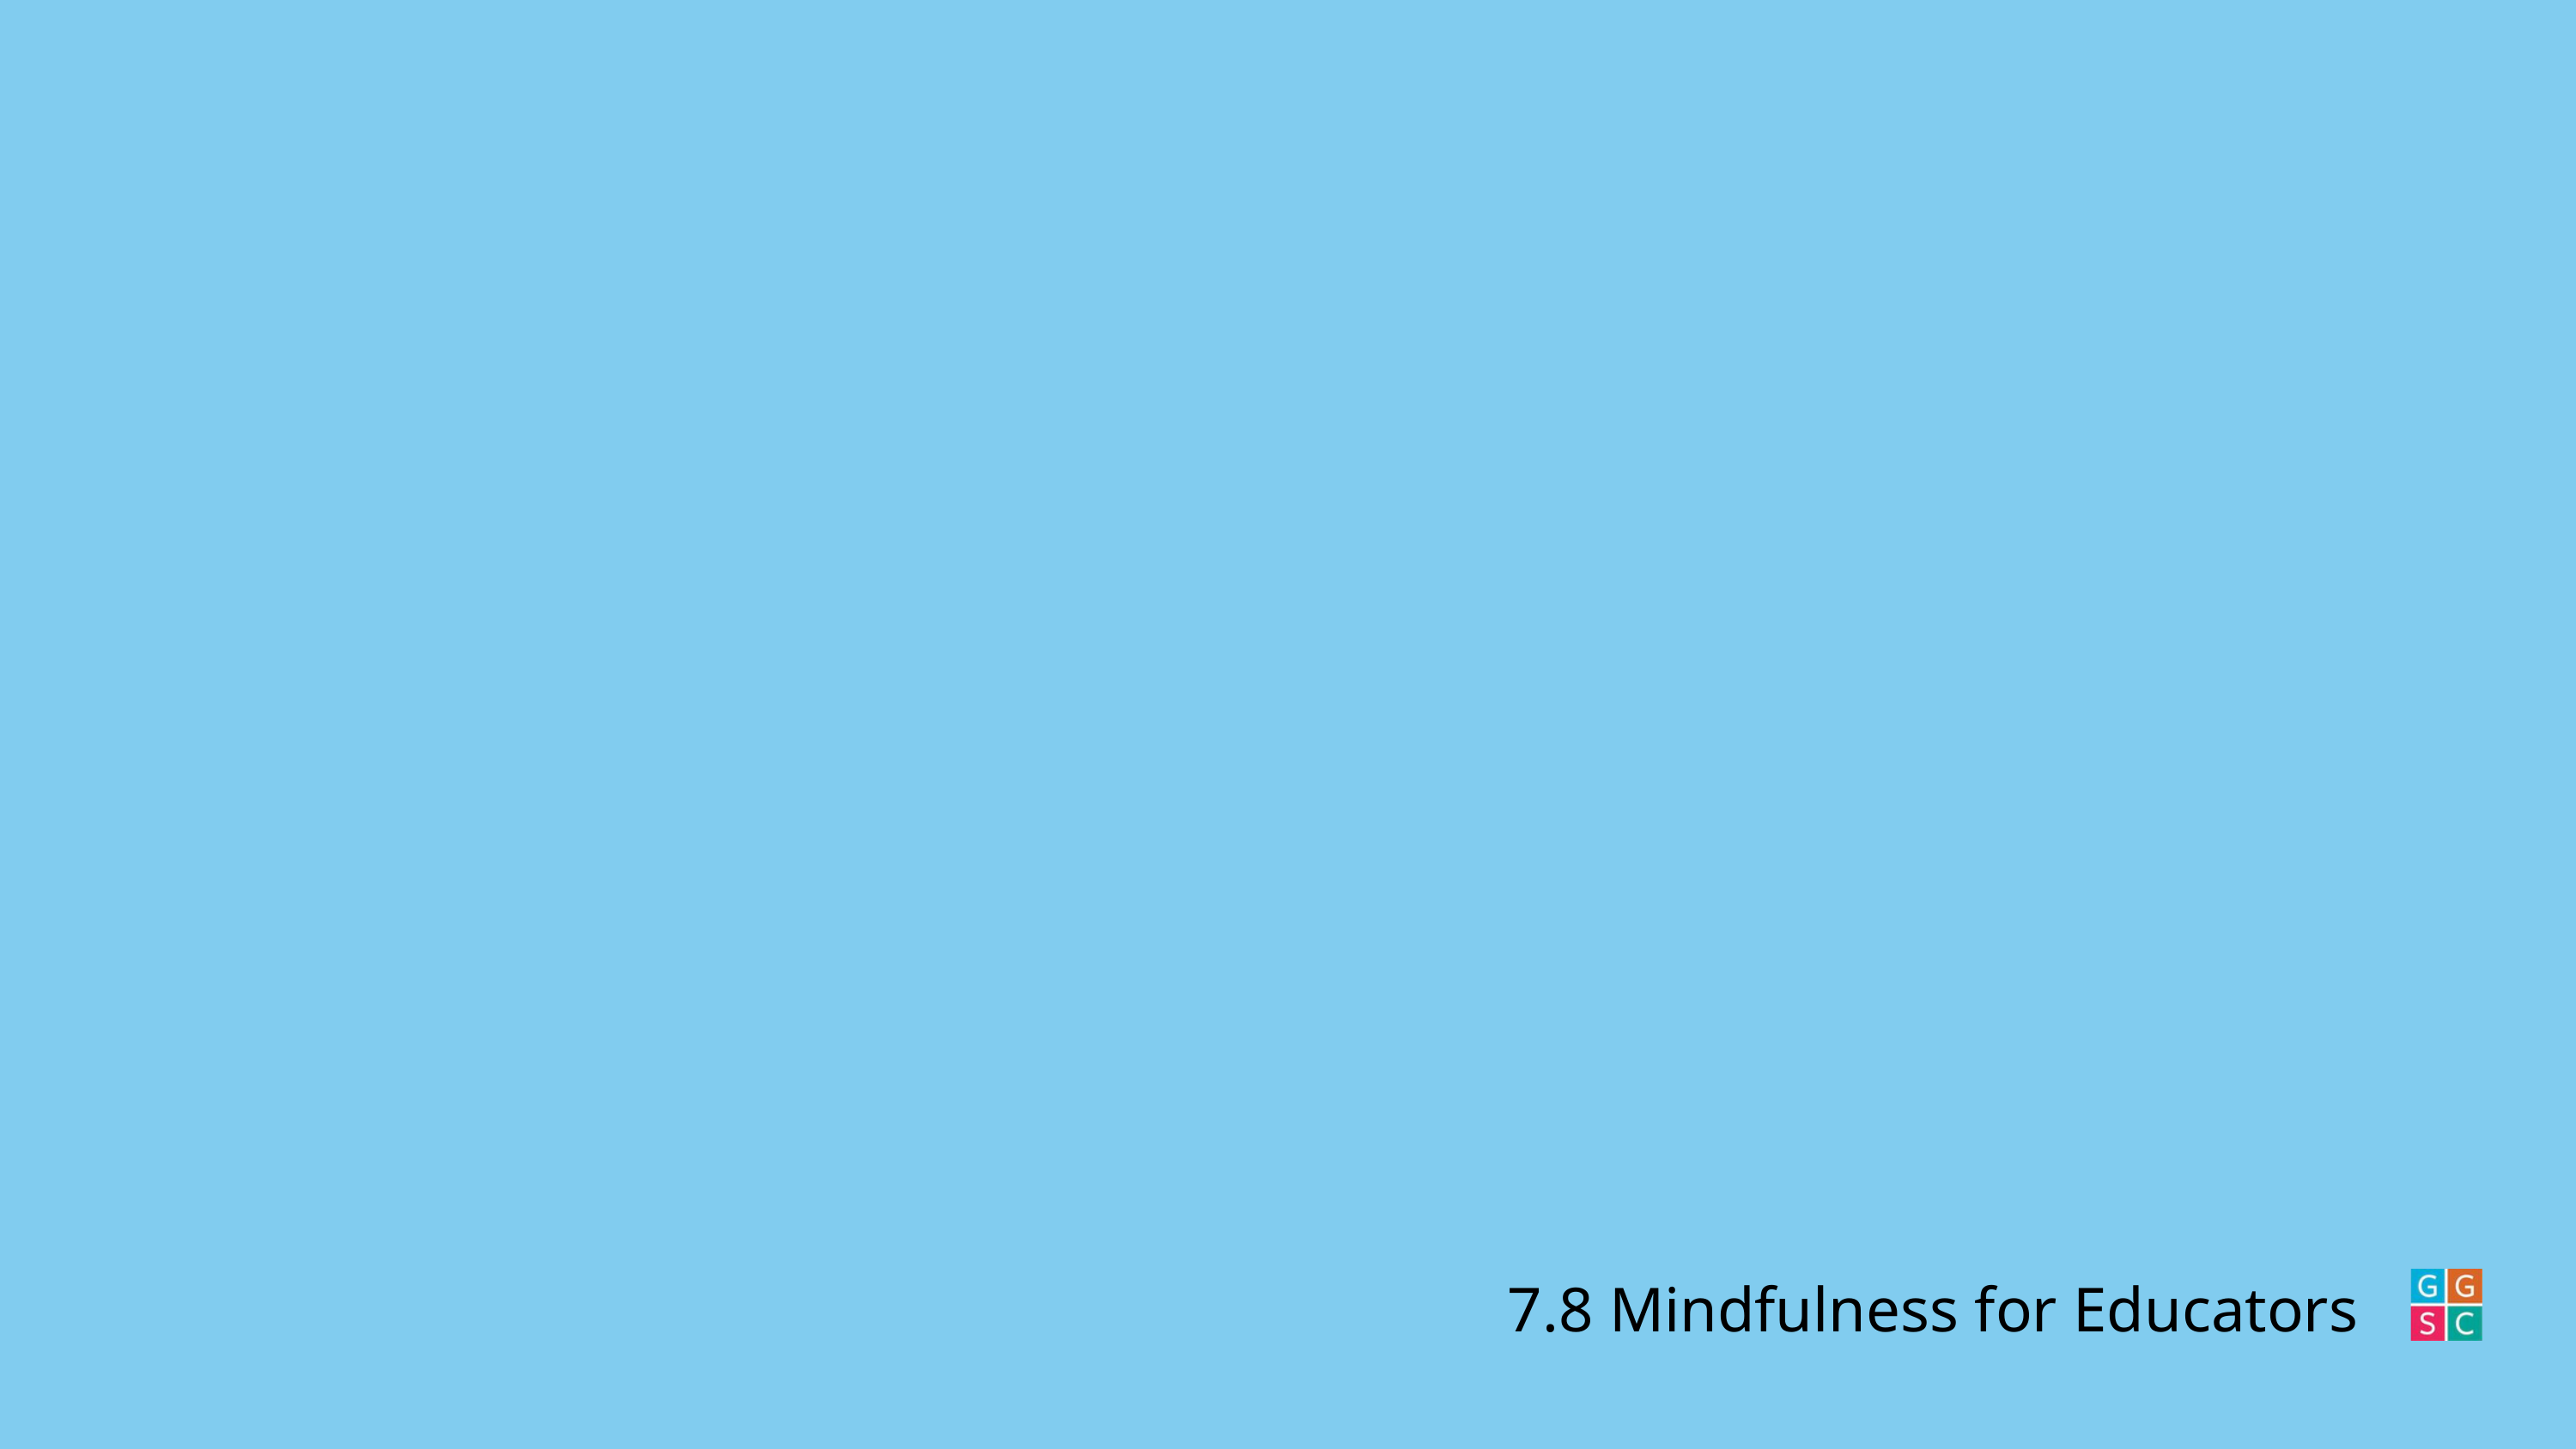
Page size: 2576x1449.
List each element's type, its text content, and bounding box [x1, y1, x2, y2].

text_box 7.8 Mindfulness for Educators [1507, 1249, 2533, 1344]
